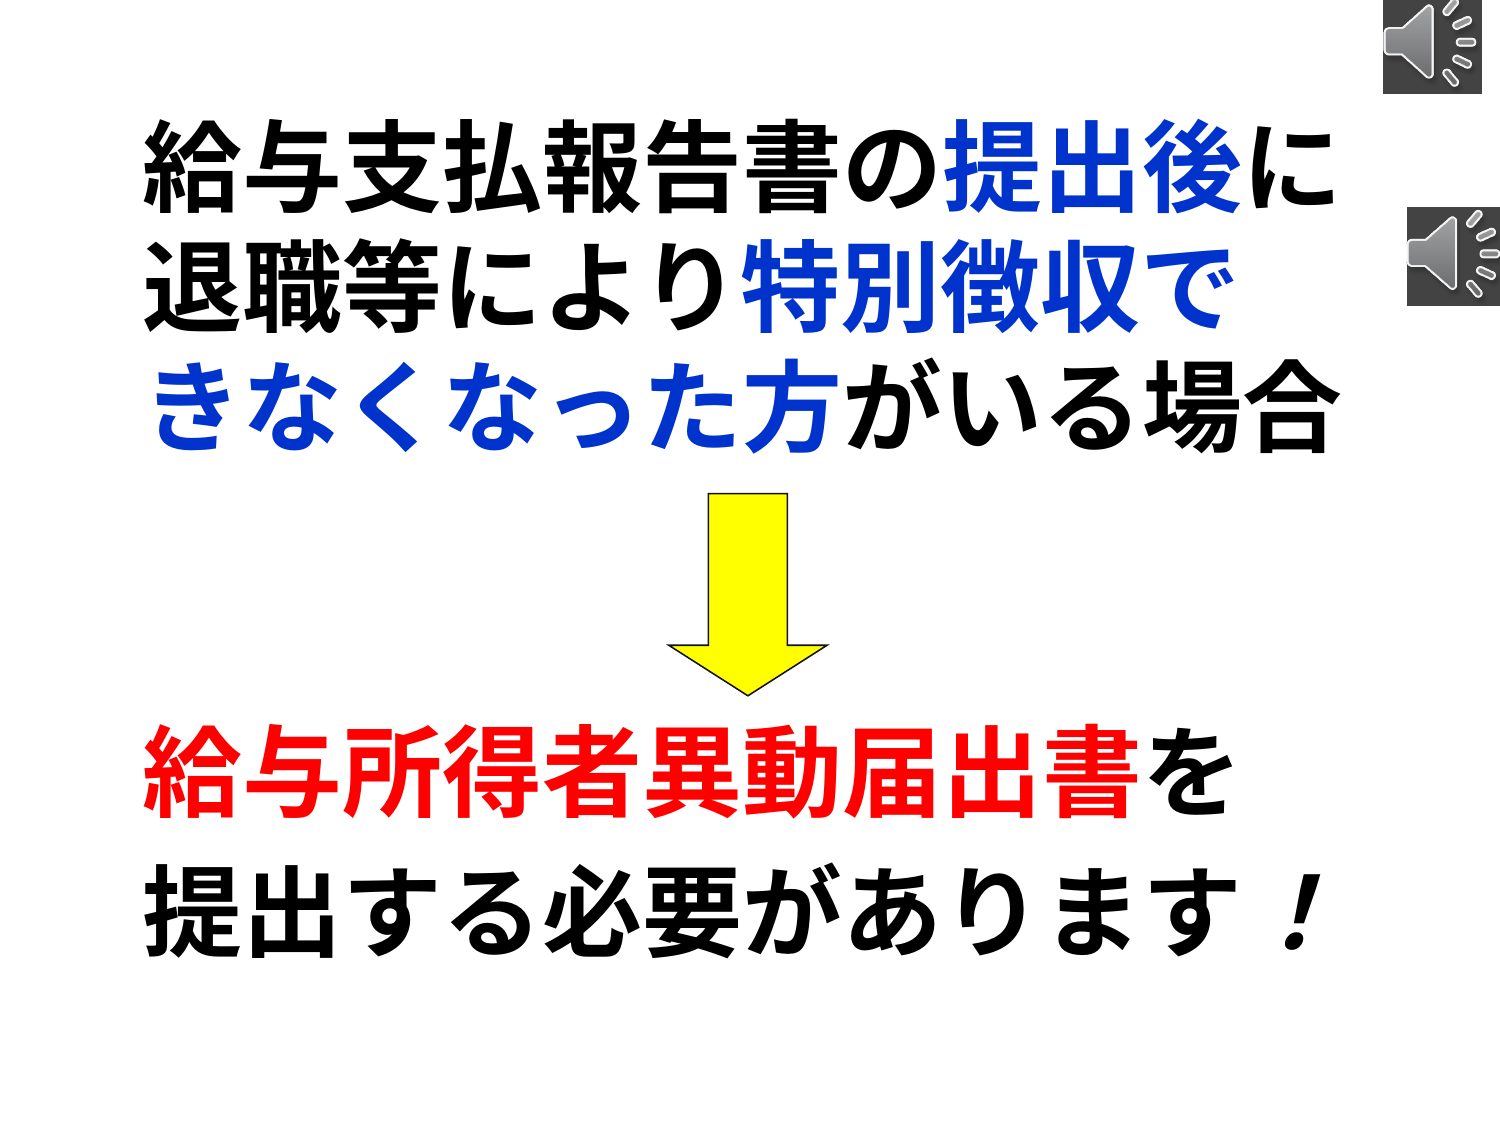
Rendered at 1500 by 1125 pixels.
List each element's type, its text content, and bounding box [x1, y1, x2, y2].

picture [1405, 206, 1500, 307]
picture [1382, 0, 1483, 96]
list 給与所得者異動届出書を 提出する必要があります！ [127, 508, 1368, 1030]
title 給与支払報告書の提出後に 退職等により特別徴収で きなくなった方がいる場合 [127, 95, 1403, 474]
text_box [668, 493, 828, 696]
